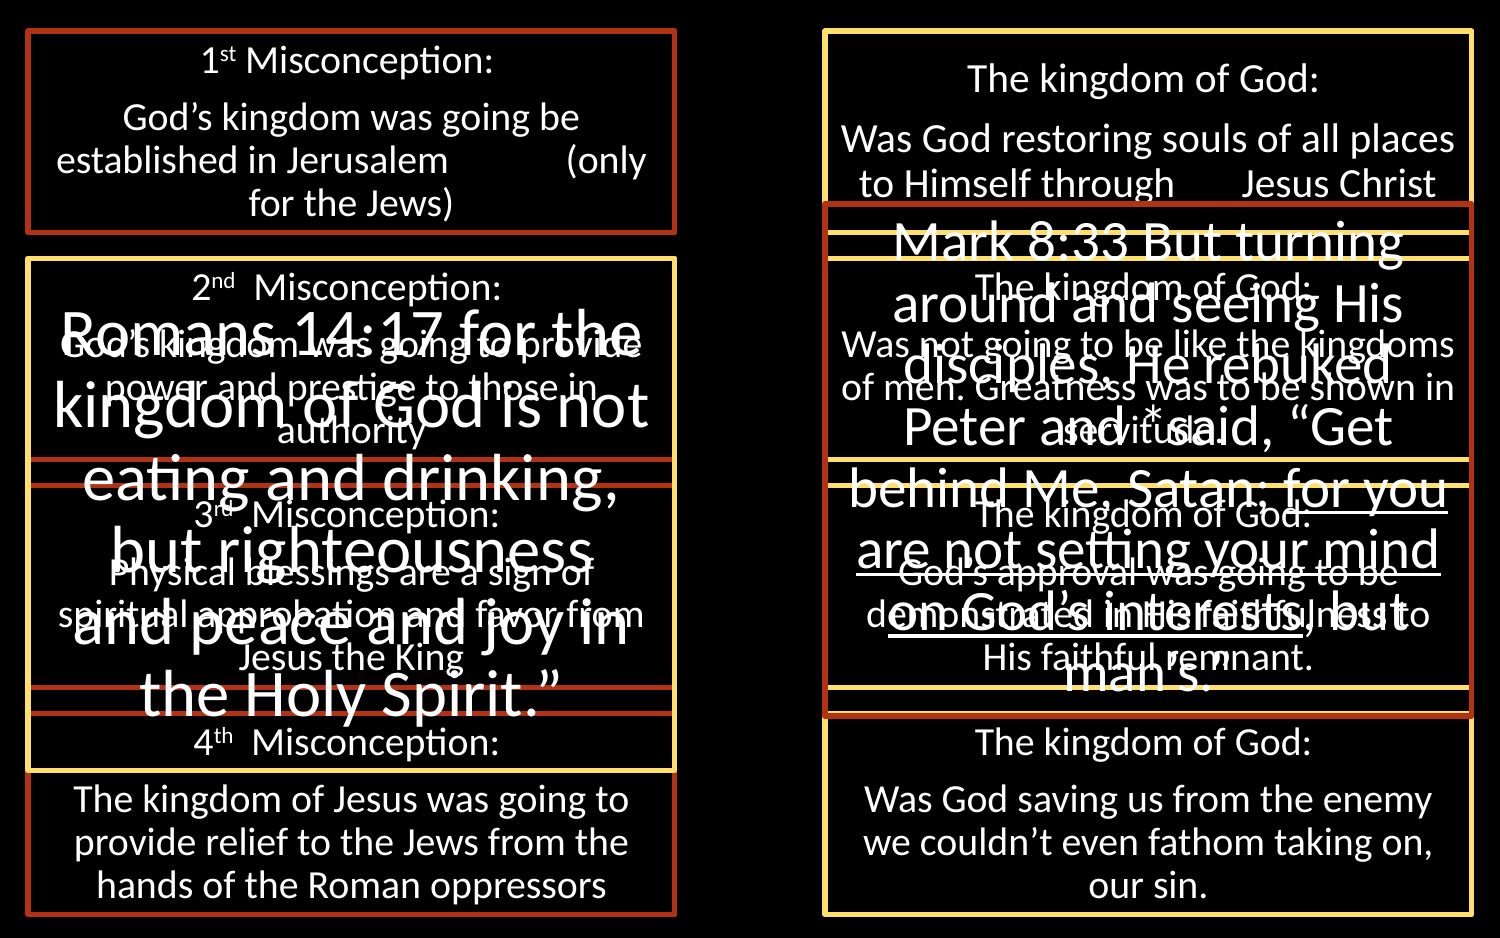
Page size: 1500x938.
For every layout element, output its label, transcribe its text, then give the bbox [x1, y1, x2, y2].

text_box 4th Misconception: The kingdom of Jesus was going to provide relief to the Jews from the hands of the Roman oppressors [28, 771, 675, 915]
text_box The kingdom of God: Was God saving us from the enemy we couldn’t even fathom taking on, our sin. [824, 713, 1472, 915]
list Mark 8:33 But turning around and seeing His disciples, He rebuked Peter and *said, “Get behind Me, Satan; for you are not setting your mind on God’s interests, but man’s.” [825, 203, 1472, 716]
text_box 1st Misconception: God’s kingdom was going be established in Jerusalem (only for the Jews) [28, 30, 675, 233]
text_box Romans 14:17 for the kingdom of God is not eating and drinking, but righteousness and peace and joy in the Holy Spirit.” [28, 258, 675, 771]
text_box The kingdom of God: Was God restoring souls of all places to Himself through Jesus Christ [824, 30, 1472, 233]
